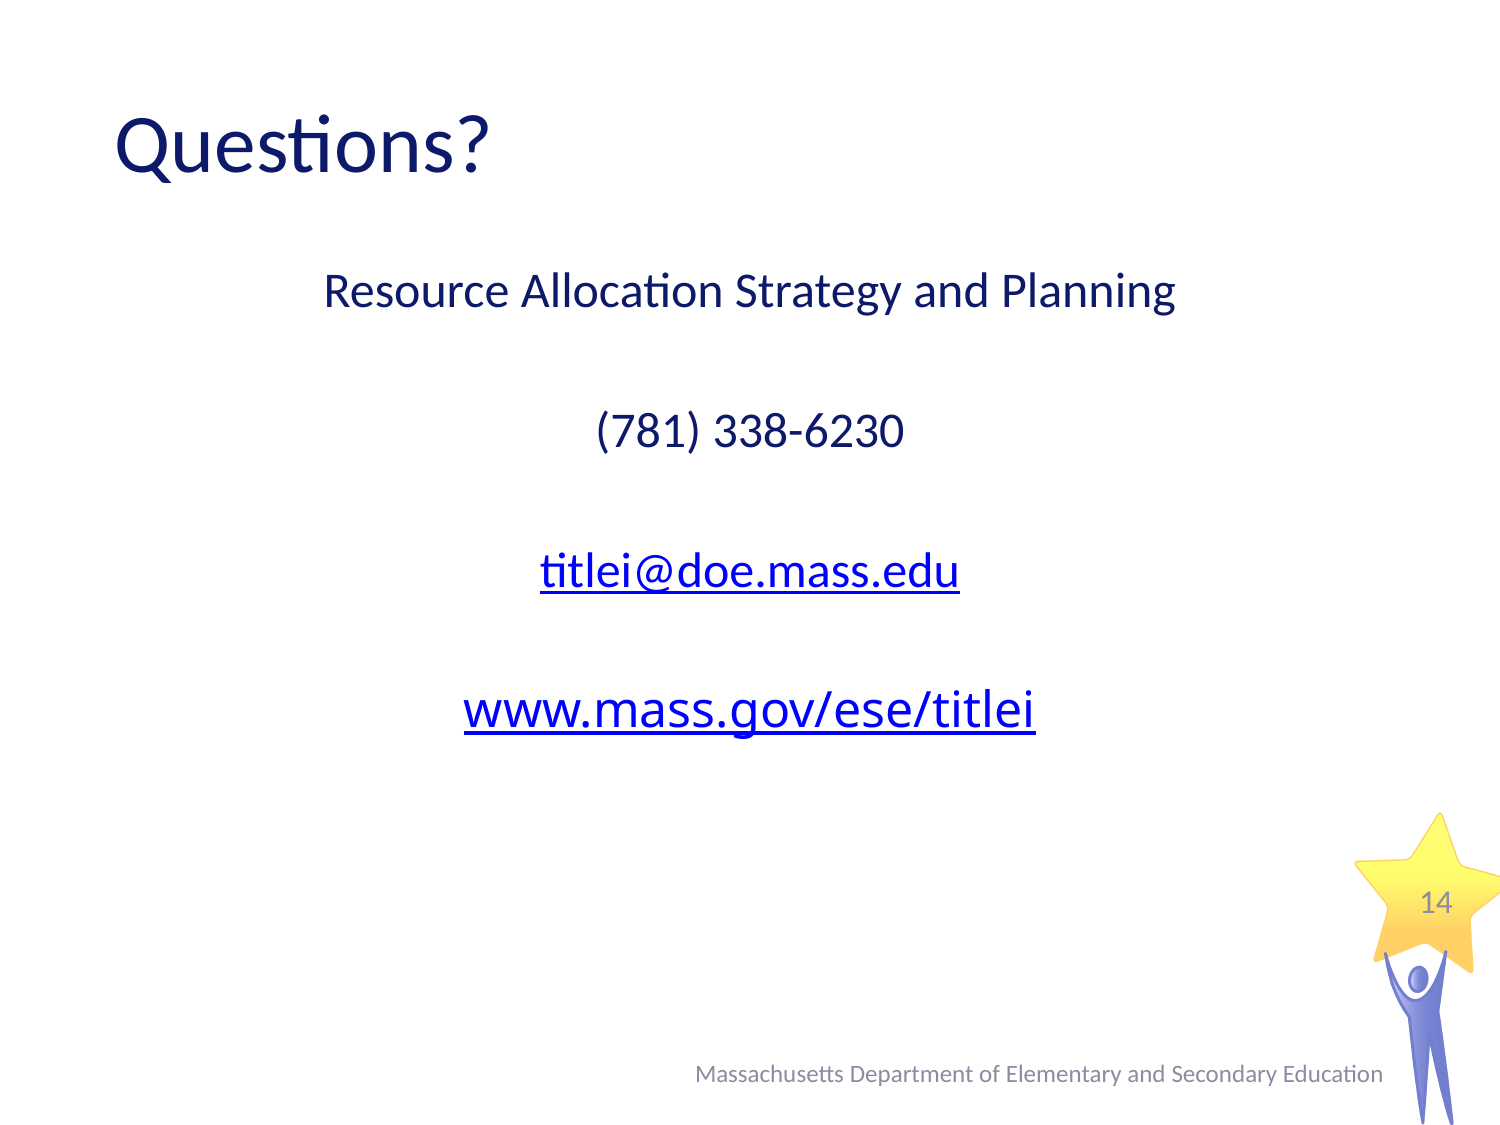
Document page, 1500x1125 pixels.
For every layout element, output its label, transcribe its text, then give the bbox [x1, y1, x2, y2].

footer Massachusetts Department of Elementary and Secondary Education [512, 1042, 1400, 1103]
list Resource Allocation Strategy and Planning (781) 338-6230 titlei@doe.mass.edu www.mass.gov/ese/titlei [99, 249, 1400, 1005]
slide_number 14 [1392, 862, 1480, 938]
title Questions? [99, 45, 1400, 233]
